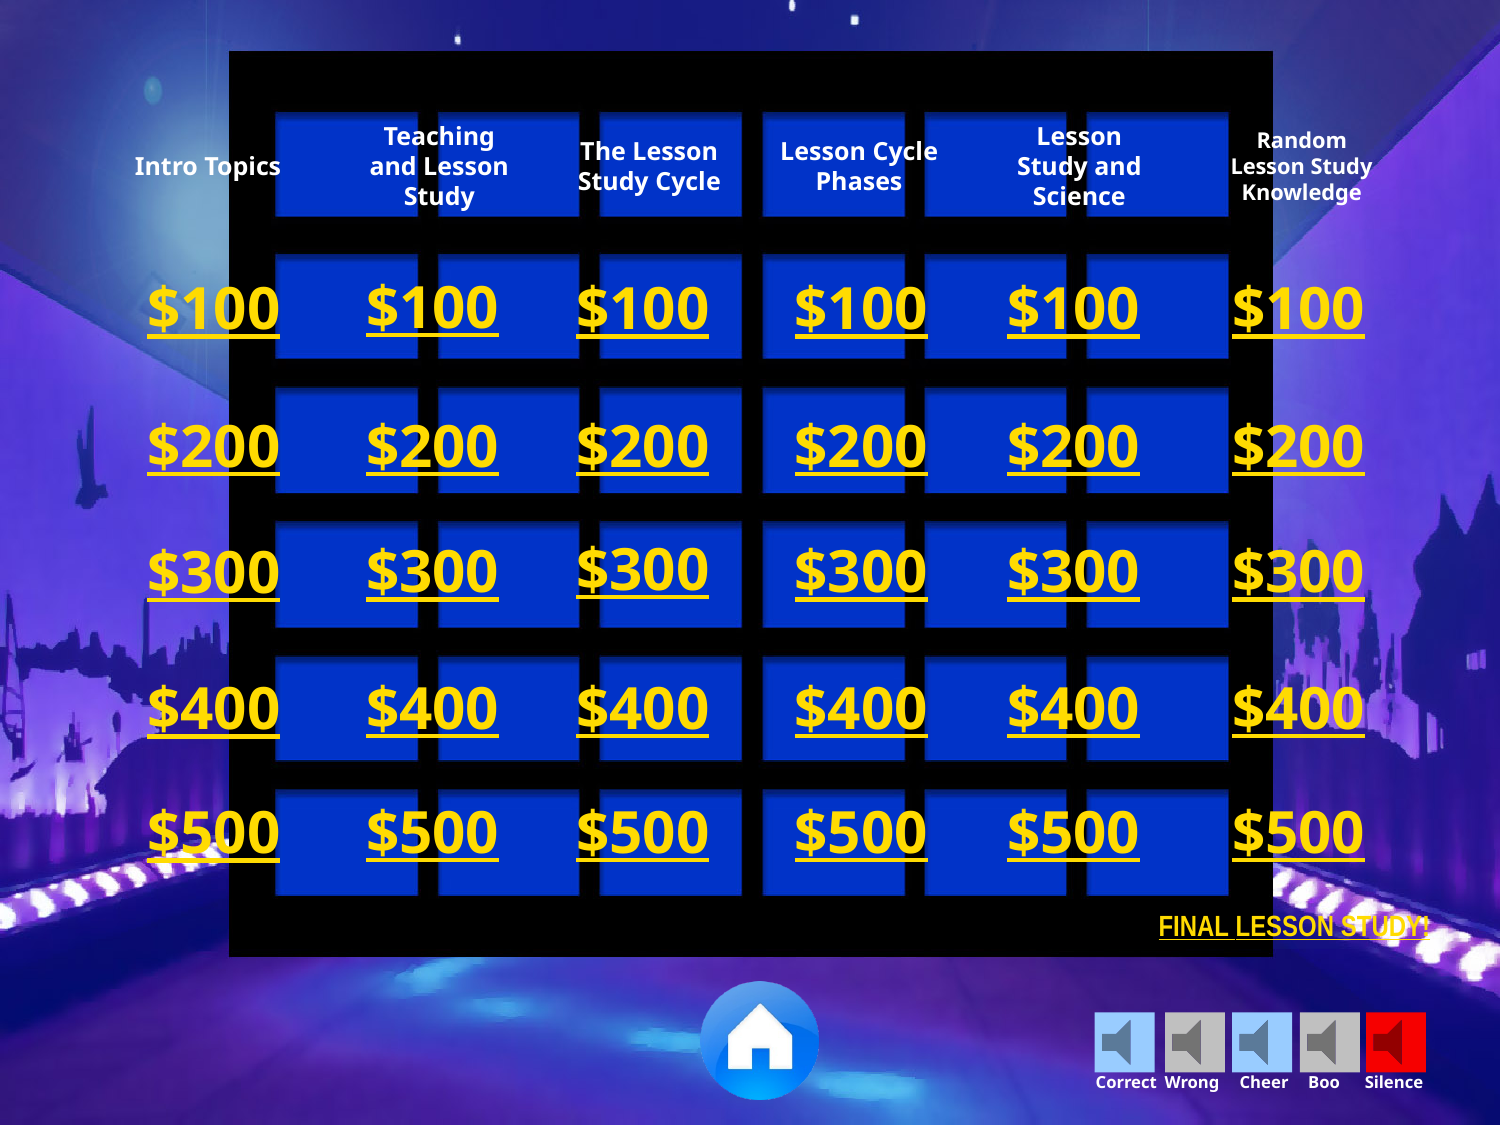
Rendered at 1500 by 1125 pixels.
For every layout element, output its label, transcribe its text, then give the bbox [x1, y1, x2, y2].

text_box $400 [762, 663, 960, 758]
text_box $300 [1200, 527, 1398, 621]
text_box $100 [1200, 263, 1398, 358]
text_box Lesson Cycle Phases [763, 128, 955, 203]
text_box $300 [544, 524, 742, 619]
text_box Intro Topics [112, 143, 304, 188]
text_box $200 [544, 401, 742, 496]
text_box $100 [975, 263, 1173, 358]
text_box The Lesson Study Cycle [553, 128, 745, 203]
text_box $500 [762, 787, 960, 882]
text_box $200 [115, 401, 313, 496]
text_box $300 [115, 527, 313, 622]
text_box $300 [333, 527, 532, 621]
text_box $300 [975, 527, 1173, 621]
text_box $400 [333, 663, 532, 758]
text_box $200 [975, 401, 1173, 496]
text_box $100 [115, 263, 313, 358]
text_box Teaching and Lesson Study [343, 113, 535, 218]
text_box $100 [762, 263, 960, 358]
text_box Random Lesson Study Knowledge [1205, 118, 1398, 213]
text_box Lesson Study and Science [983, 113, 1175, 218]
text_box $500 [975, 787, 1173, 882]
text_box $500 [115, 787, 313, 882]
text_box $300 [762, 527, 960, 621]
text_box $200 [1200, 401, 1398, 496]
text_box $200 [333, 401, 532, 496]
text_box $400 [975, 663, 1173, 758]
text_box $200 [762, 401, 960, 496]
text_box FINAL LESSON STUDY! [1143, 900, 1446, 951]
text_box $400 [544, 663, 742, 758]
picture [0, 0, 1500, 1125]
text_box $100 [544, 263, 742, 358]
text_box $500 [544, 787, 742, 882]
text_box $400 [1200, 663, 1398, 758]
text_box $500 [1200, 787, 1398, 882]
text_box $400 [115, 664, 313, 758]
text_box $100 [333, 262, 532, 357]
text_box $500 [333, 787, 532, 882]
